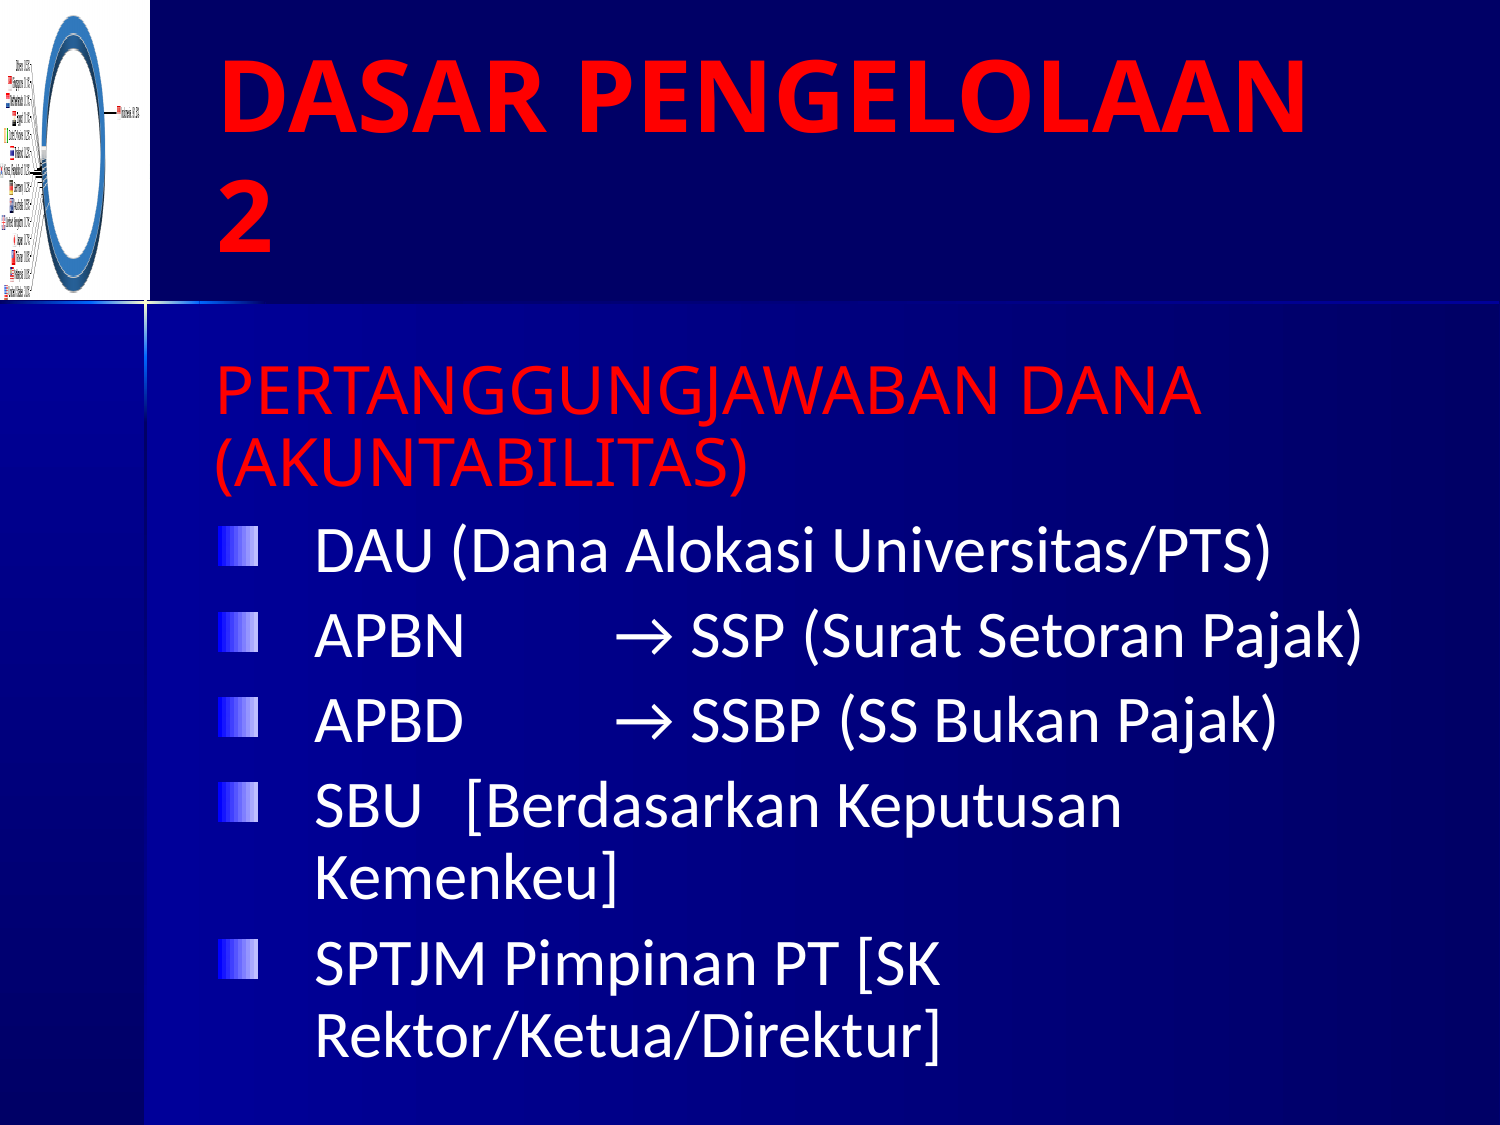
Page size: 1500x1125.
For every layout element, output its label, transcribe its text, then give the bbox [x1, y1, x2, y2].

picture [214, 778, 262, 826]
picture [214, 936, 262, 983]
picture [214, 693, 262, 741]
text_box DASAR PENGELOLAAN 2 [187, 24, 1338, 280]
picture [0, 0, 150, 300]
picture [214, 608, 262, 656]
picture [214, 523, 262, 570]
text_box PERTANGGUNGJAWABAN DANA (AKUNTABILITAS) DAU (Dana Alokasi Universitas/PTS) APBN → SSP (Surat Setoran Pajak) APBD → SSBP (SS Bukan Pajak) SBU [Berdasarkan Keputusan Kemenkeu] SPTJM Pimpinan PT [SK Rektor/Ketua/Direktur] [200, 350, 1450, 1075]
